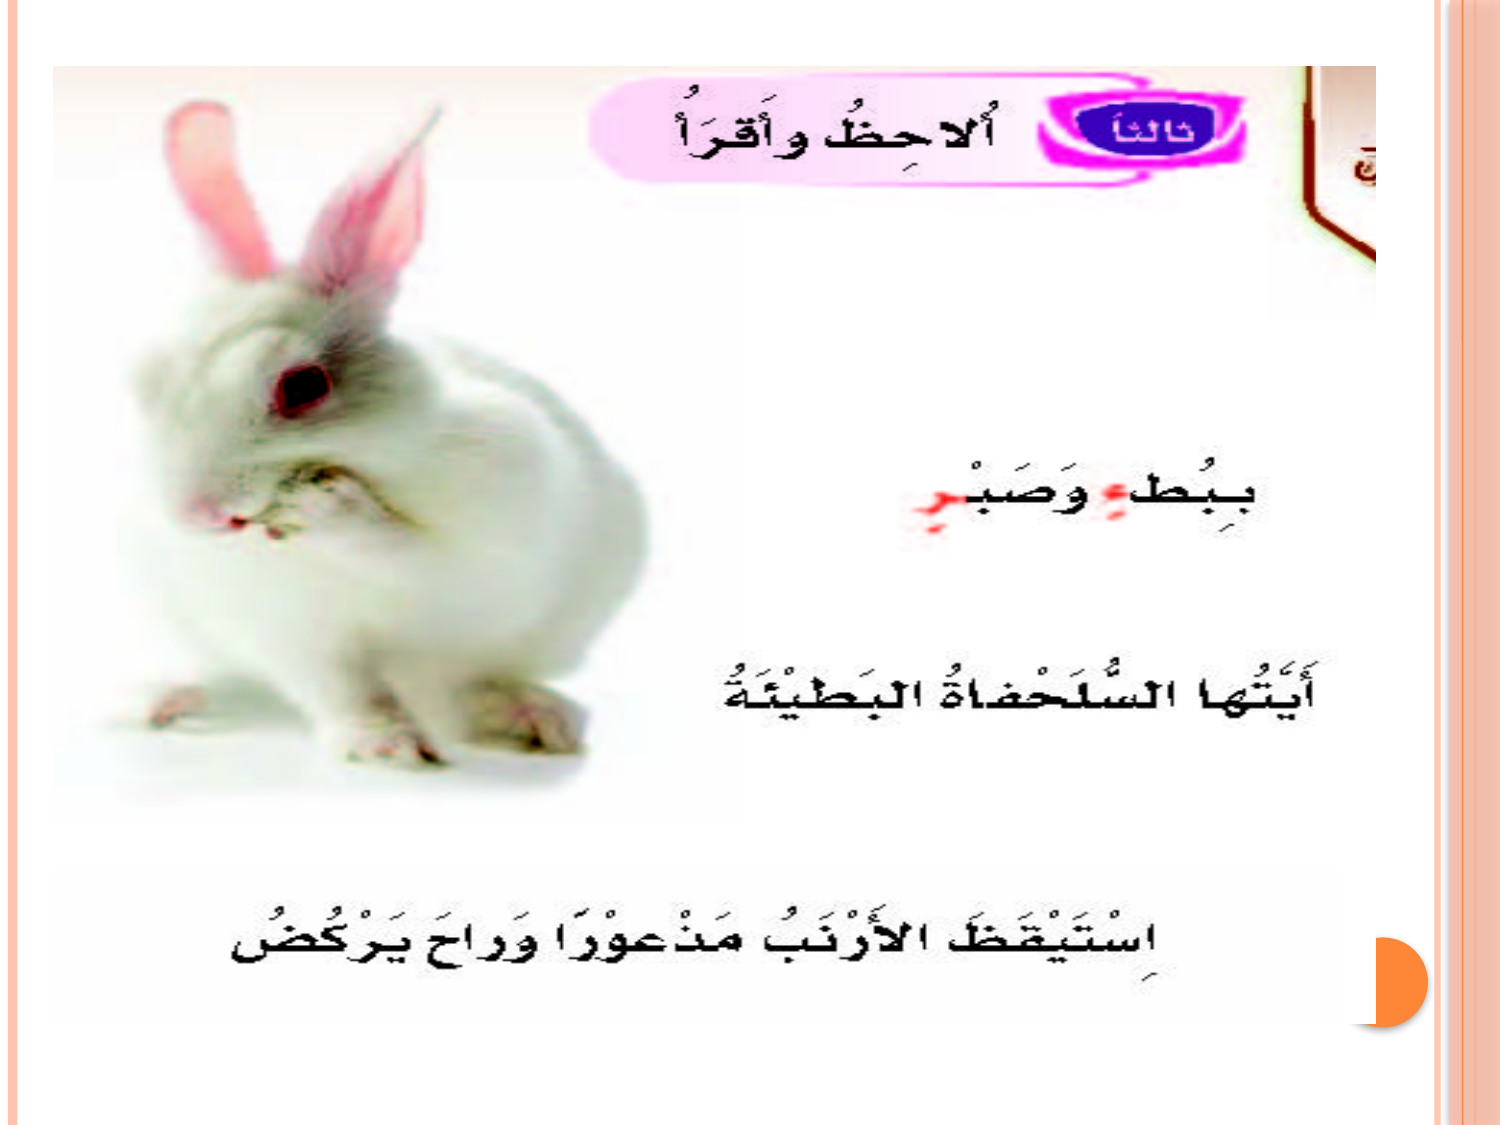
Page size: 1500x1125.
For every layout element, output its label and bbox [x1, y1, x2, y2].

list [52, 65, 1377, 1024]
